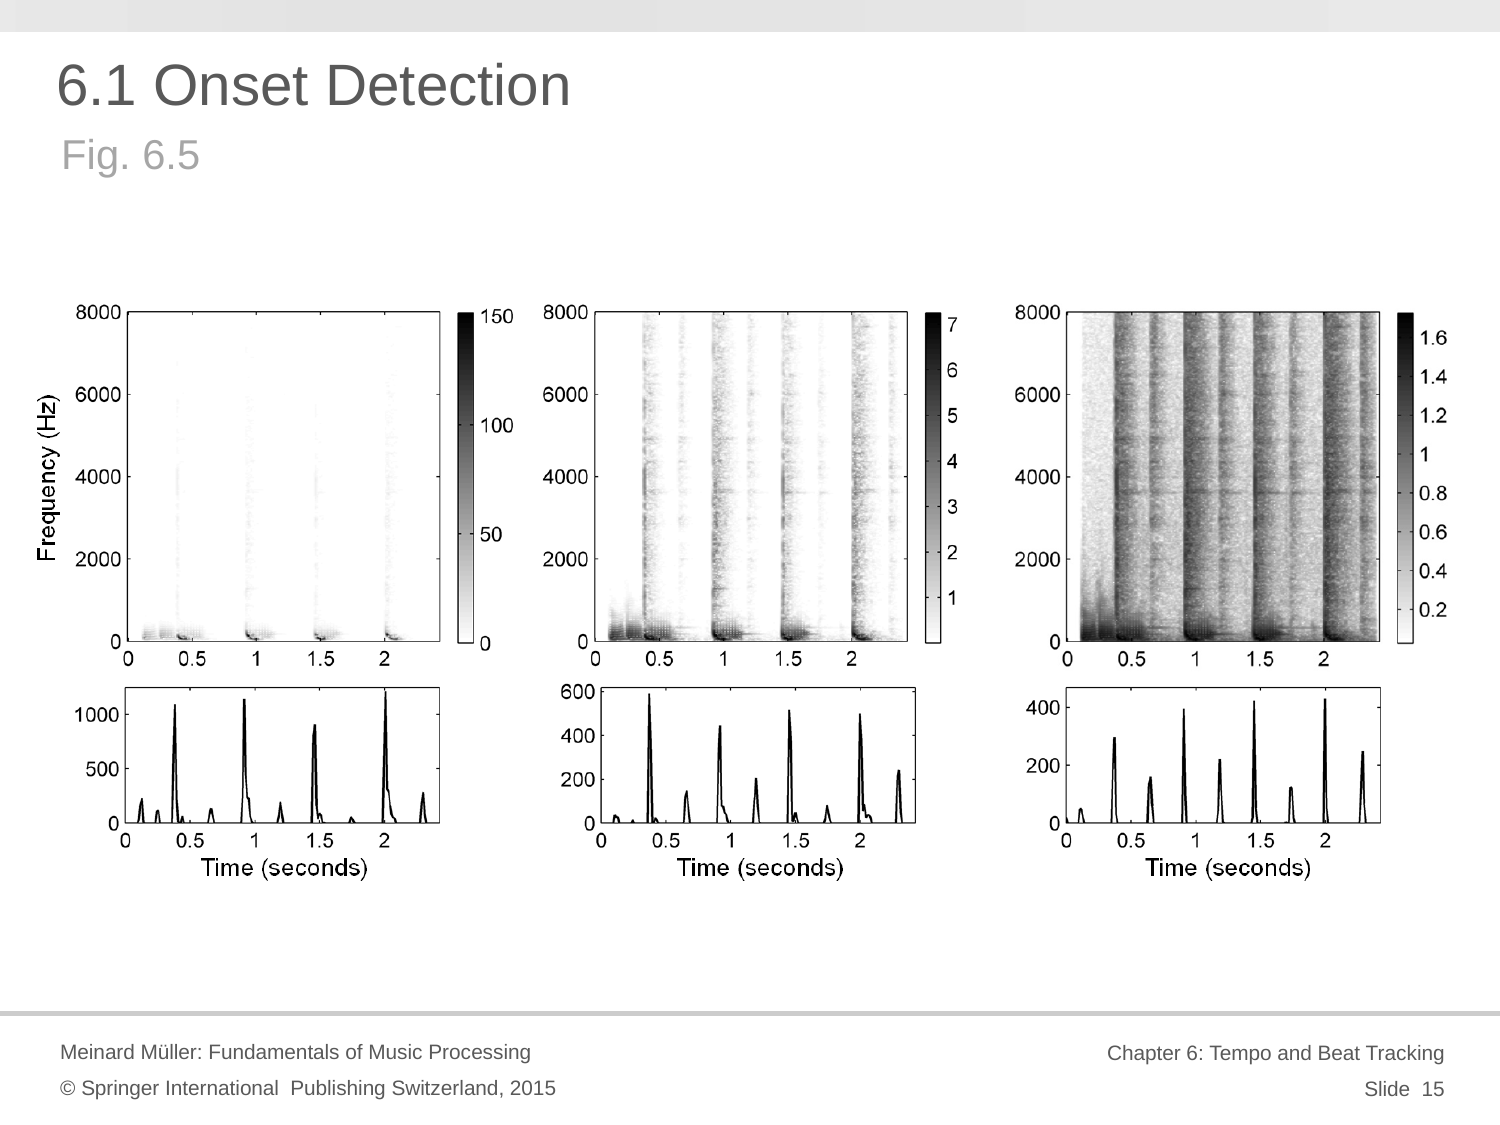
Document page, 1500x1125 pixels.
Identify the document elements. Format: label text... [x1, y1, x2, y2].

title 6.1 Onset Detection [40, 39, 1448, 133]
picture [24, 280, 1486, 899]
picture [0, 0, 1500, 32]
list Fig. 6.5 [46, 115, 276, 198]
